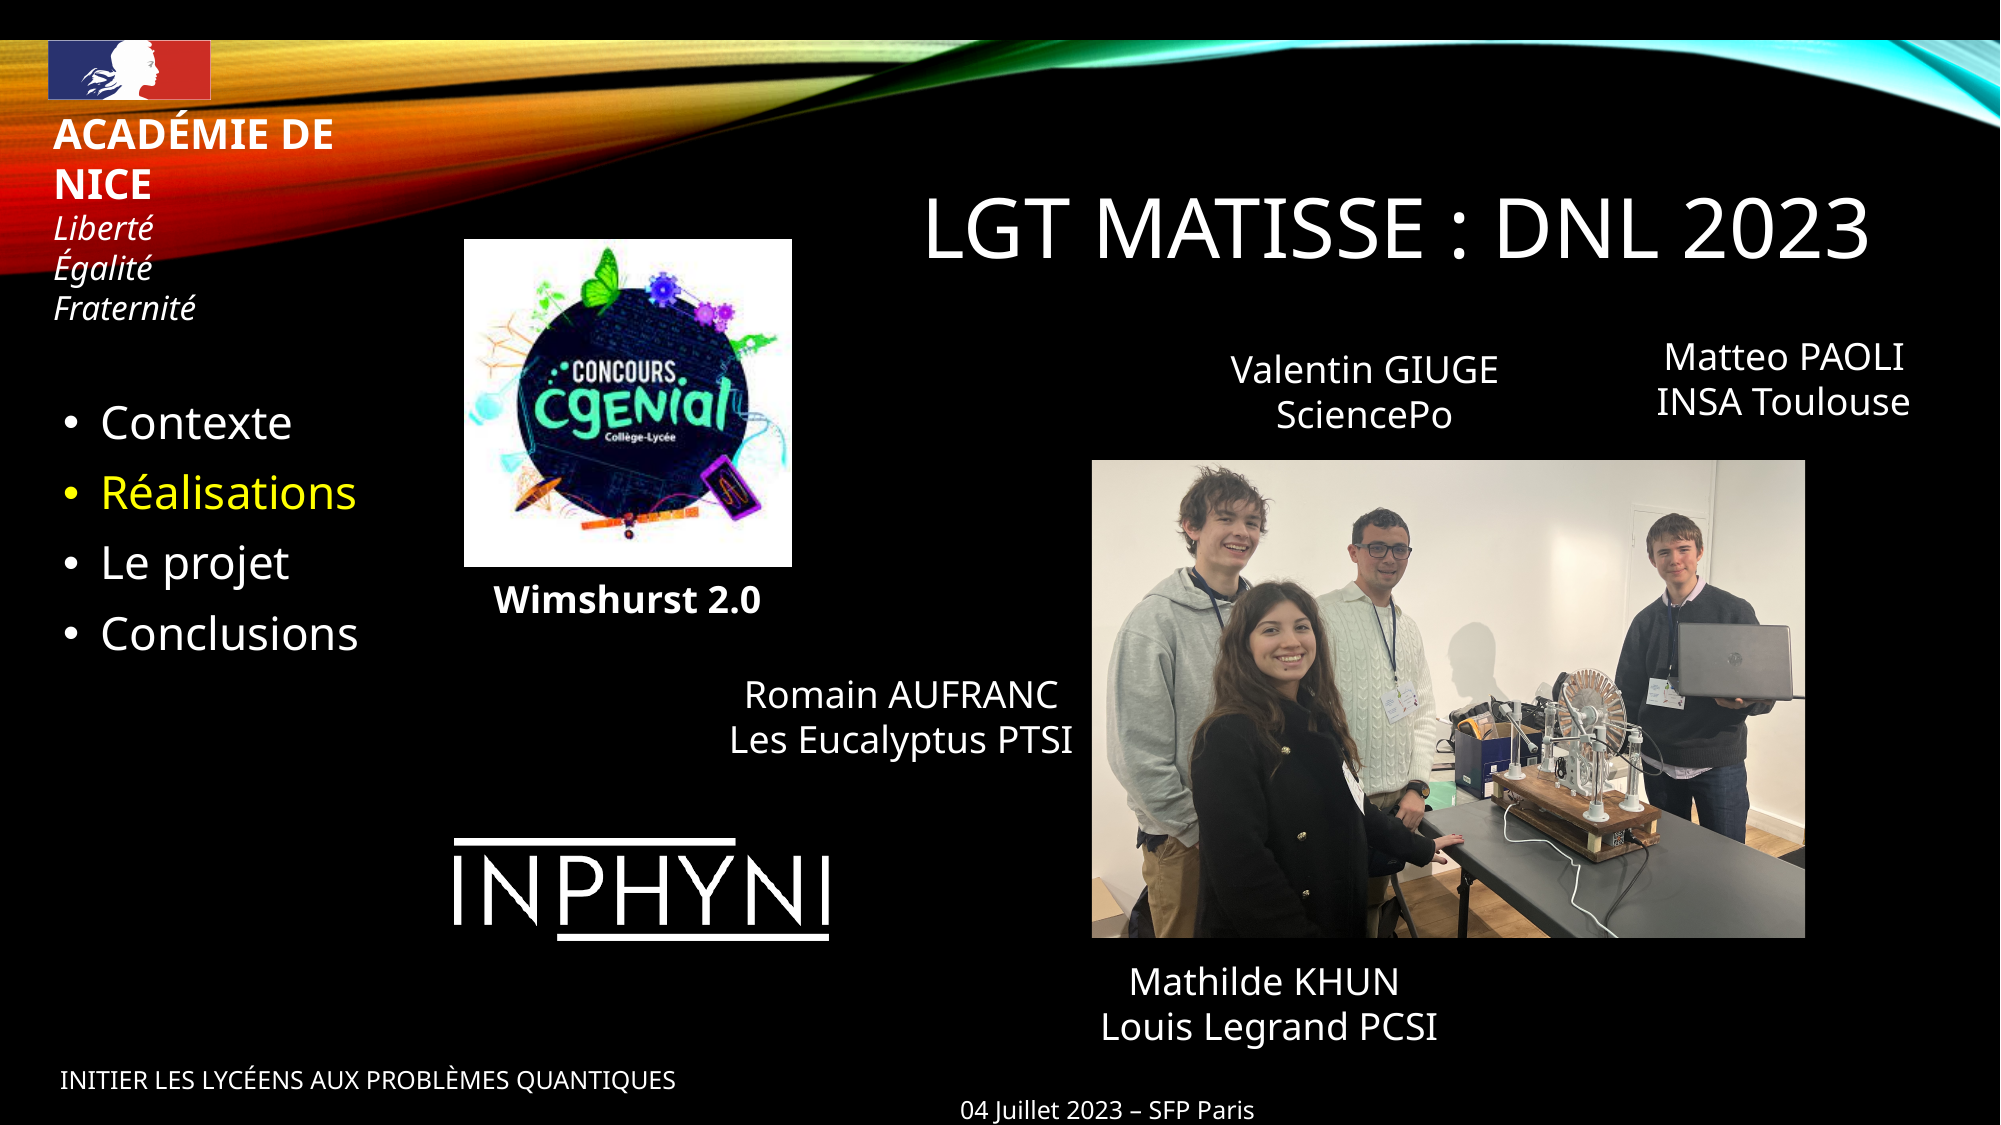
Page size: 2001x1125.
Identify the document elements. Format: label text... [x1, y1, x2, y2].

text_box Valentin GIUGE SciencePo [1215, 338, 1515, 443]
text_box Mathilde KHUN Louis Legrand PCSI [1085, 950, 1454, 1056]
title LGT MatiSsE : DNL 2023 [474, 125, 1888, 338]
picture [94, 264, 103, 277]
text_box Wimshurst 2.0 [478, 568, 777, 629]
picture [1091, 459, 1806, 938]
picture [453, 838, 829, 941]
picture [0, 40, 2000, 567]
picture [141, 264, 149, 270]
text_box Matteo PAOLI INSA Toulouse [1641, 325, 1927, 431]
picture [75, 264, 84, 277]
text_box Romain AUFRANC Les Eucalyptus PTSI [714, 663, 1089, 769]
